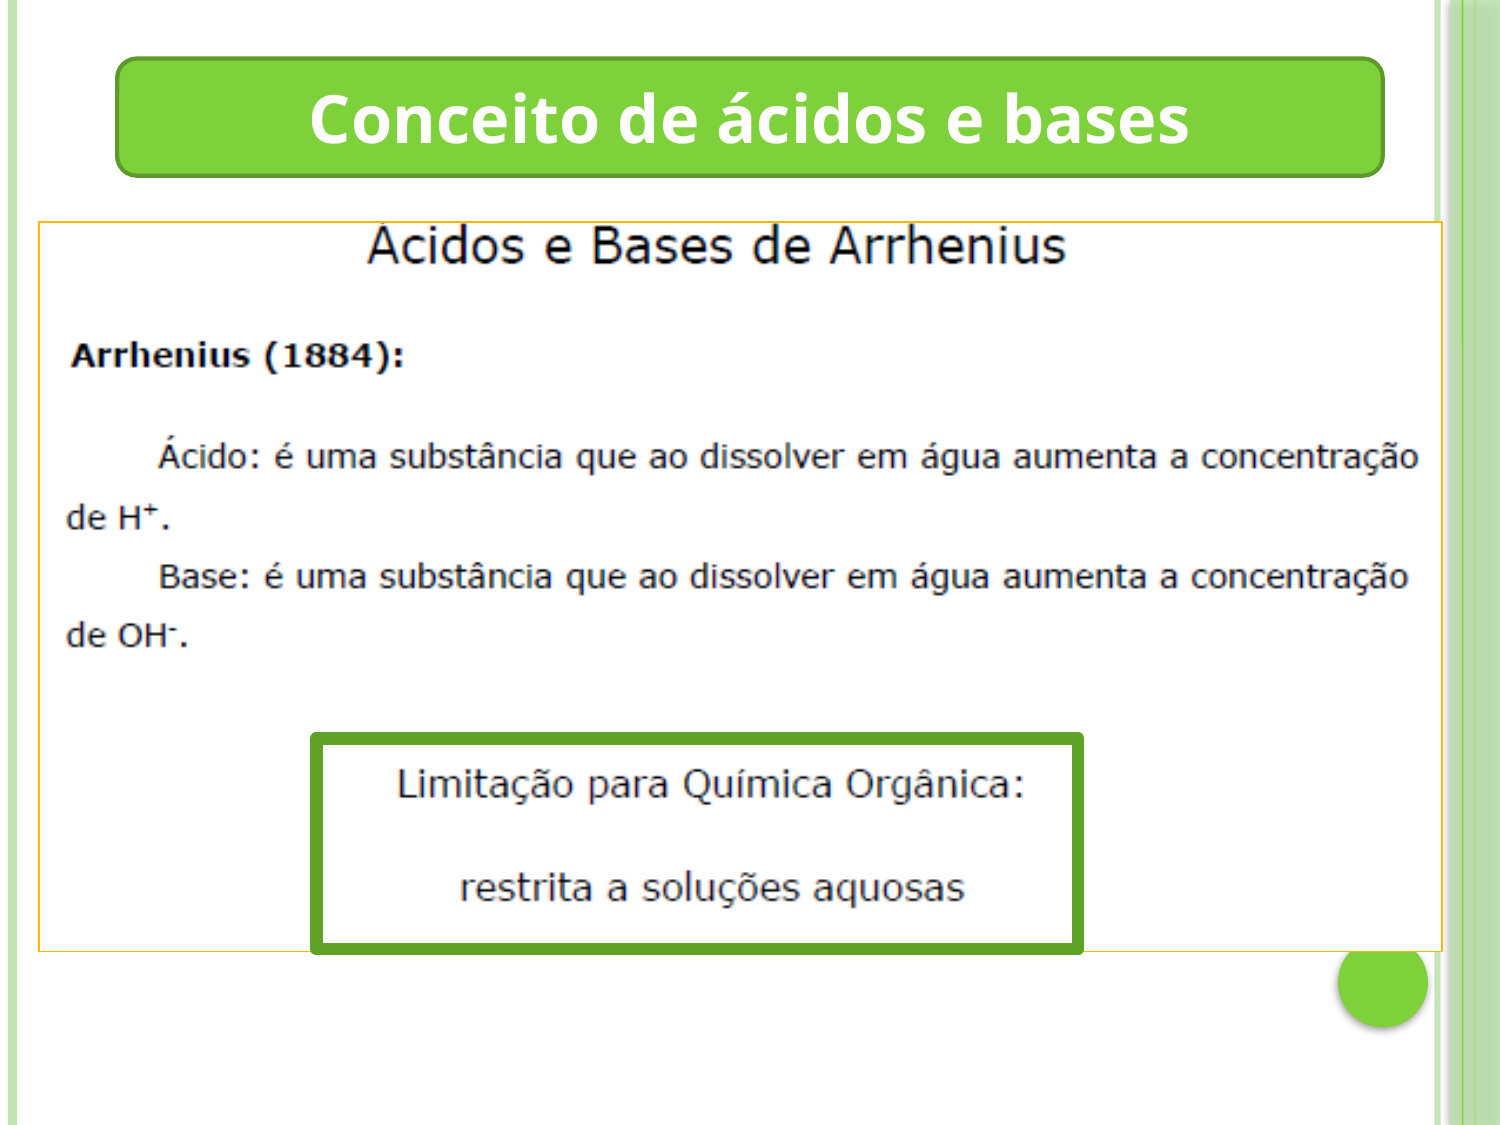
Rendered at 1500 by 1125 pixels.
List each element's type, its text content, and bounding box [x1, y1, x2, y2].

text_box Conceito de ácidos e bases [115, 56, 1385, 178]
picture [38, 222, 1442, 952]
